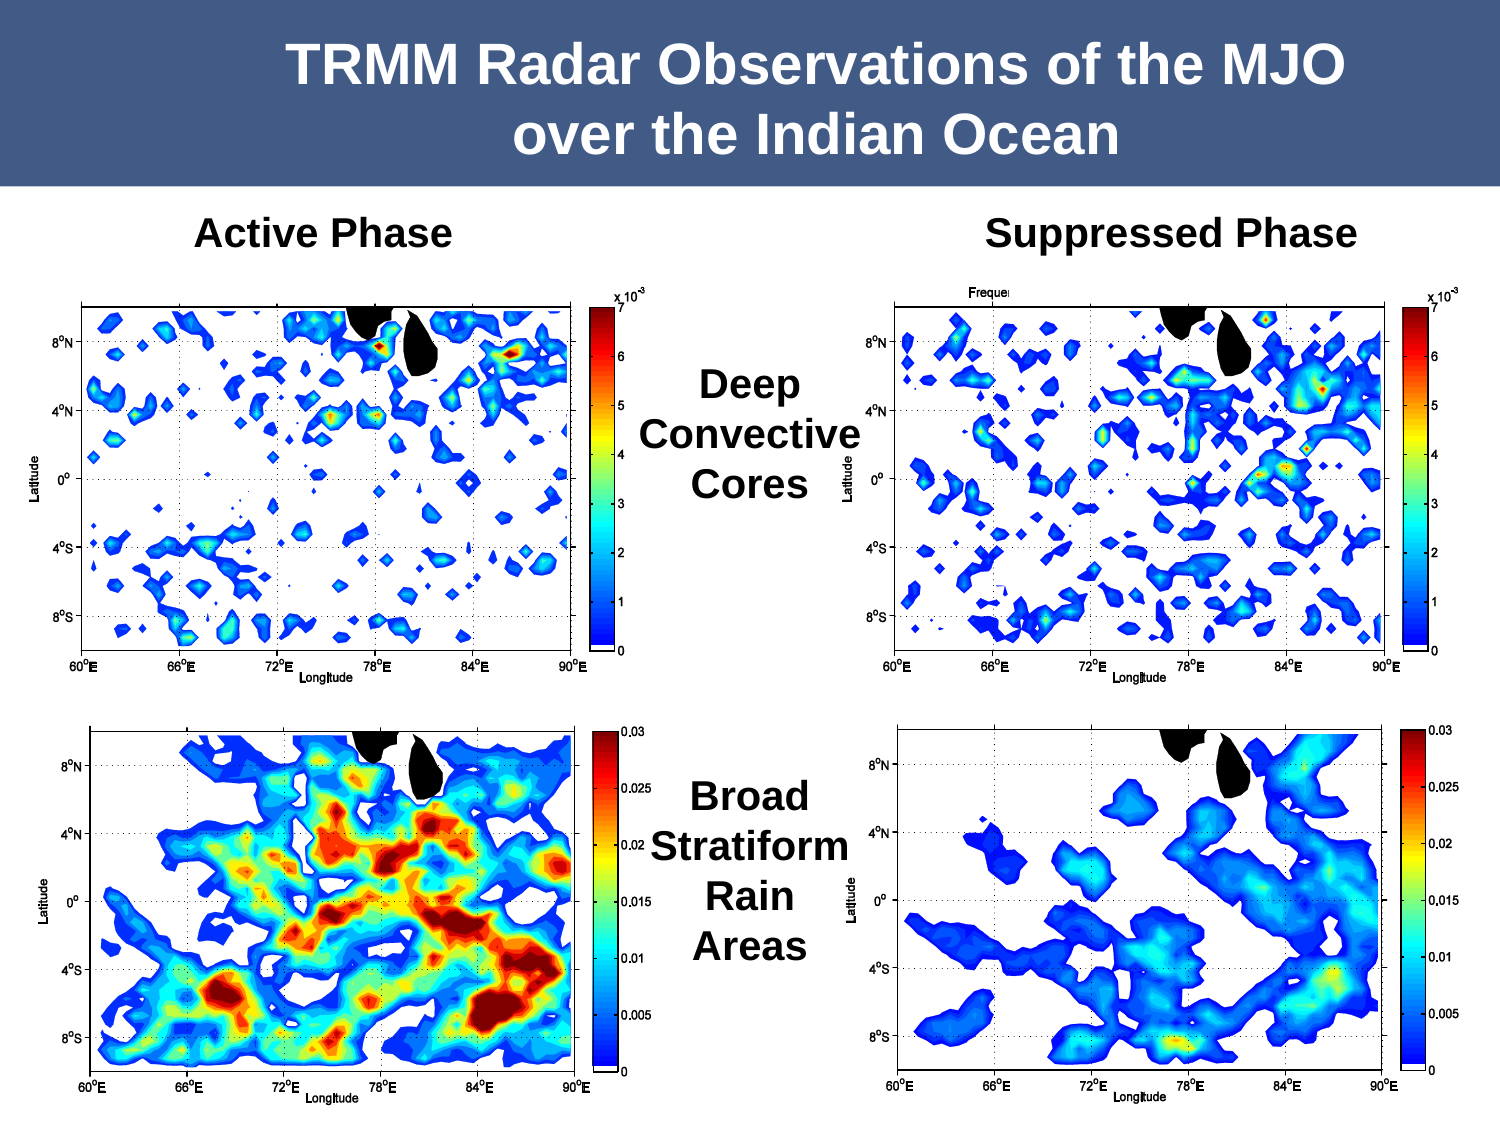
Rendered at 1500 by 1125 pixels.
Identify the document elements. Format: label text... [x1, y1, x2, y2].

picture [839, 696, 1465, 1108]
text_box Suppressed Phase [918, 198, 1425, 264]
picture [836, 277, 1465, 688]
text_box Broad Stratiform Rain Areas [660, 761, 834, 977]
text_box Deep Convective Cores [656, 349, 831, 514]
text_box Active Phase [89, 198, 558, 264]
text_box TRMM Radar Observations of the MJO over the Indian Ocean [221, 18, 1412, 174]
picture [22, 277, 652, 688]
text_box [0, 186, 1500, 1125]
picture [32, 698, 657, 1109]
